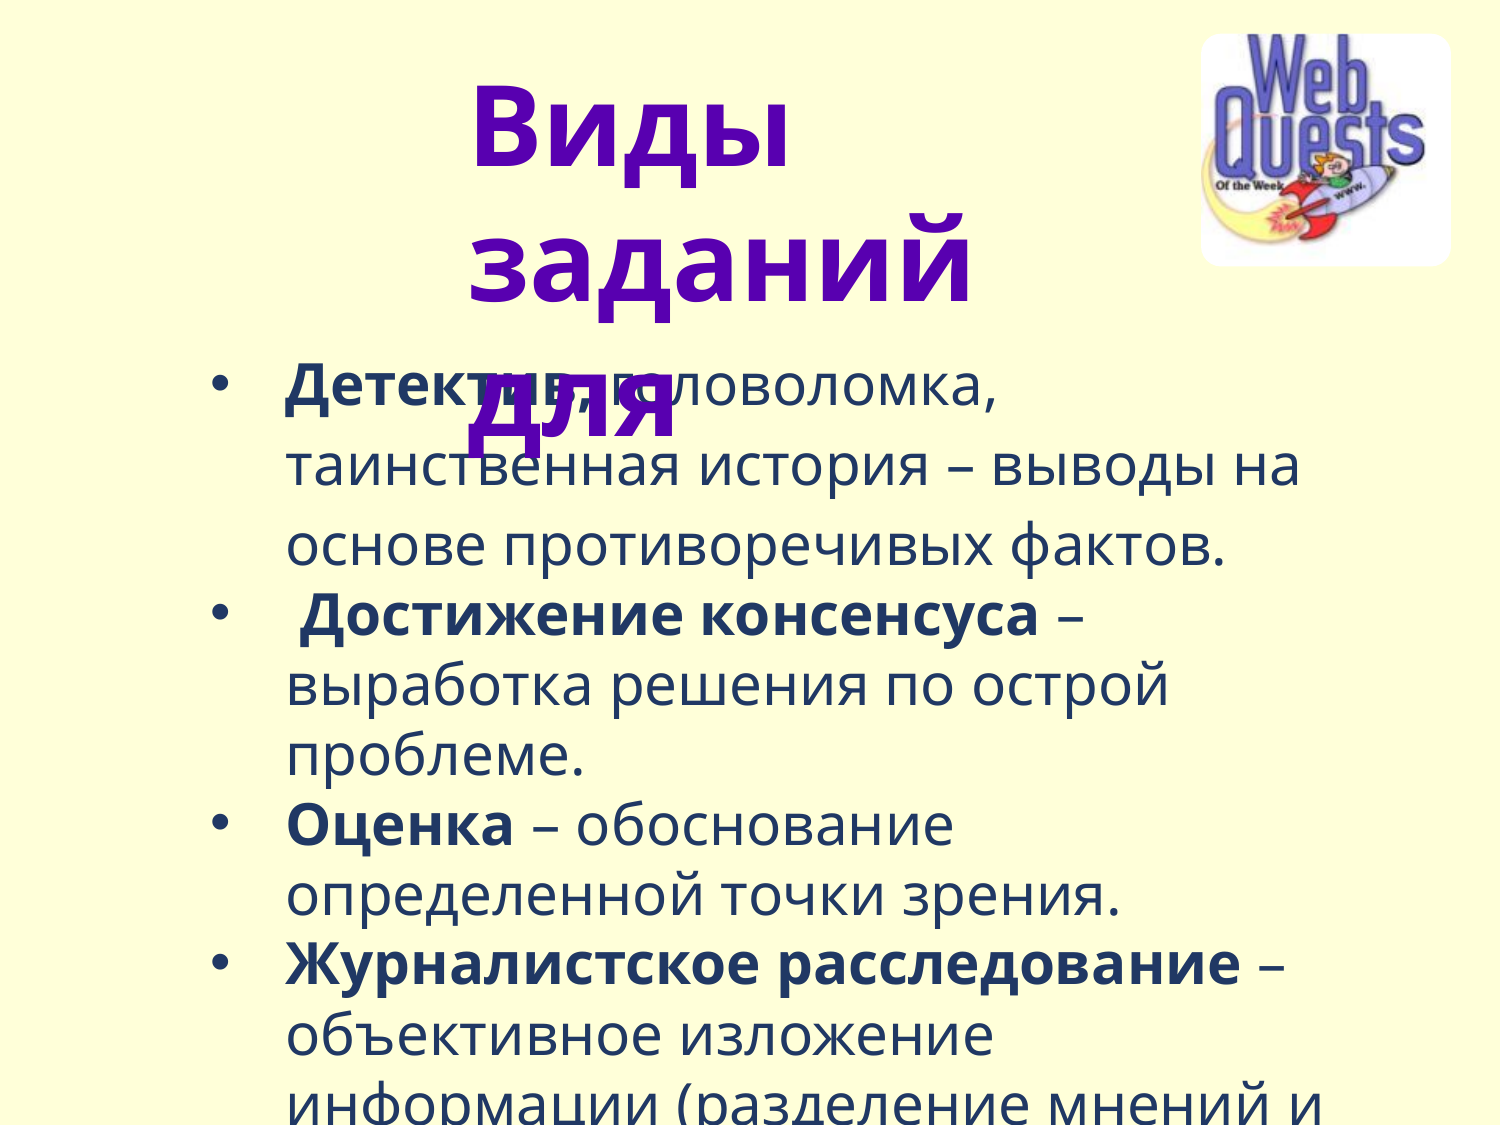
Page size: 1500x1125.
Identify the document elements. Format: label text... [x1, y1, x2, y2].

text_box Детектив, головоломка, таинственная история – выводы на основе противоречивых фактов. Достижение консенсуса – выработка решения по острой проблеме. Оценка – обоснование определенной точки зрения. Журналистское расследование – объективное изложение информации (разделение мнений и фактов). [120, 330, 1363, 1125]
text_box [452, 33, 1452, 267]
